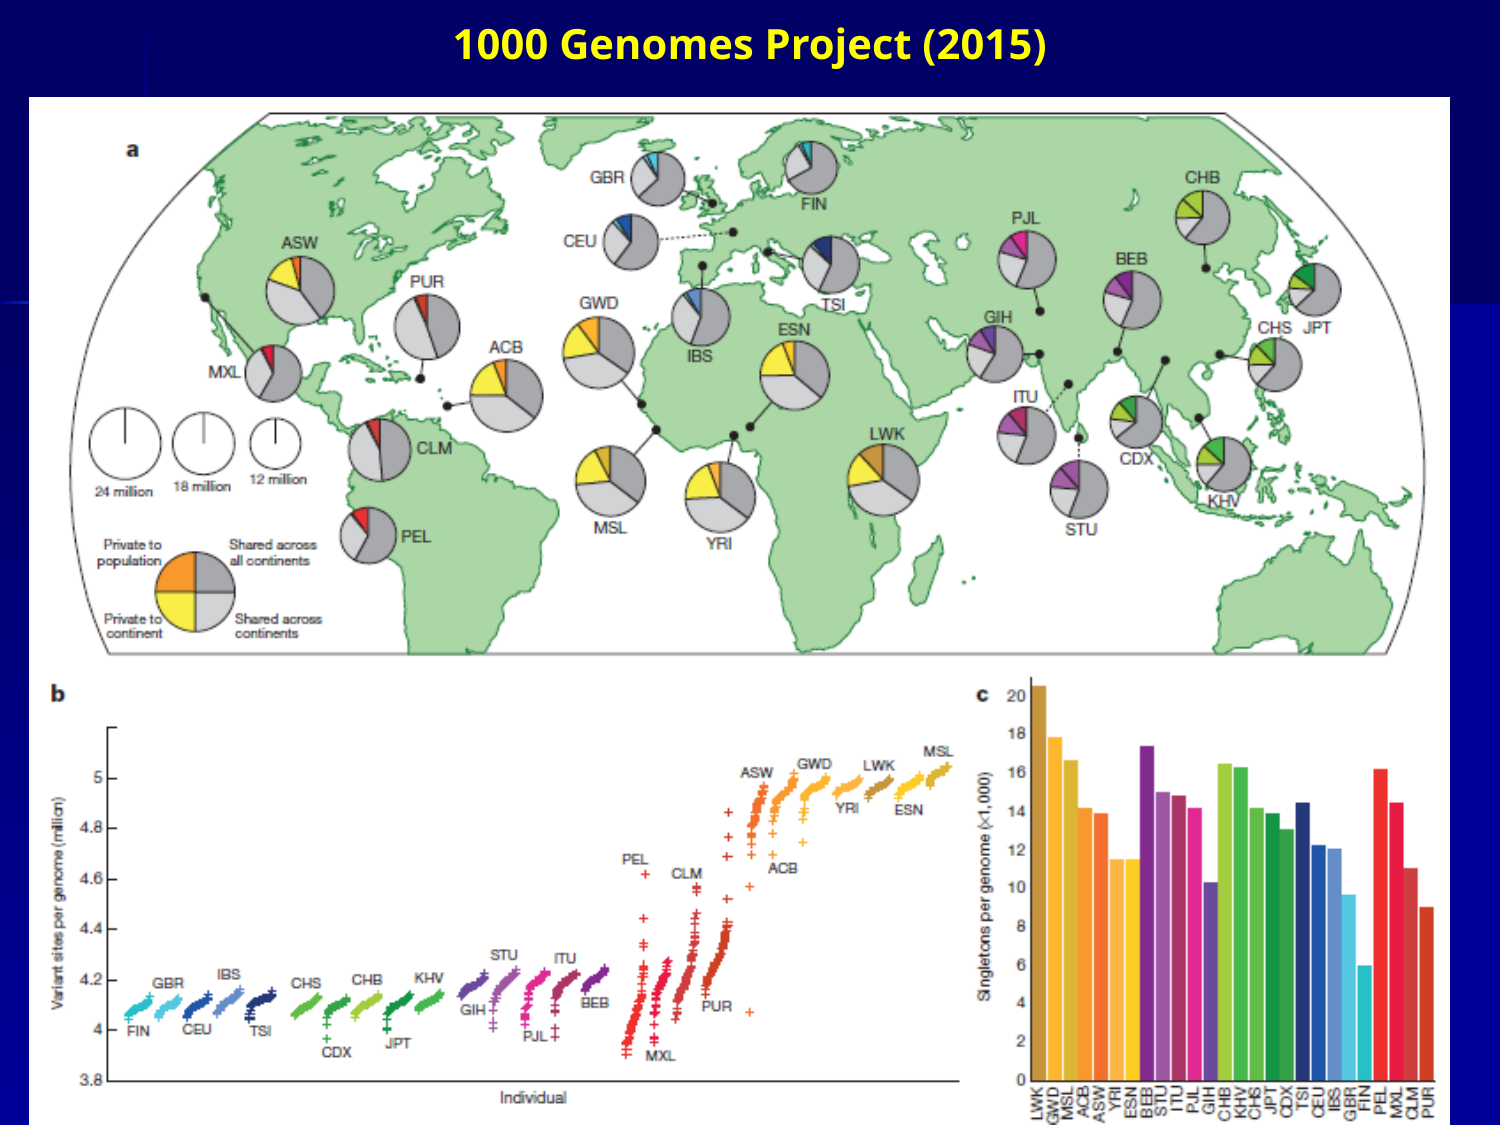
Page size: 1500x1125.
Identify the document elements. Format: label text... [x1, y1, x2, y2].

text_box Popolazioni analizzate [18, 91, 1482, 167]
title 1000 Genomes Project (2015) [18, 0, 1482, 75]
picture [29, 97, 1450, 1125]
